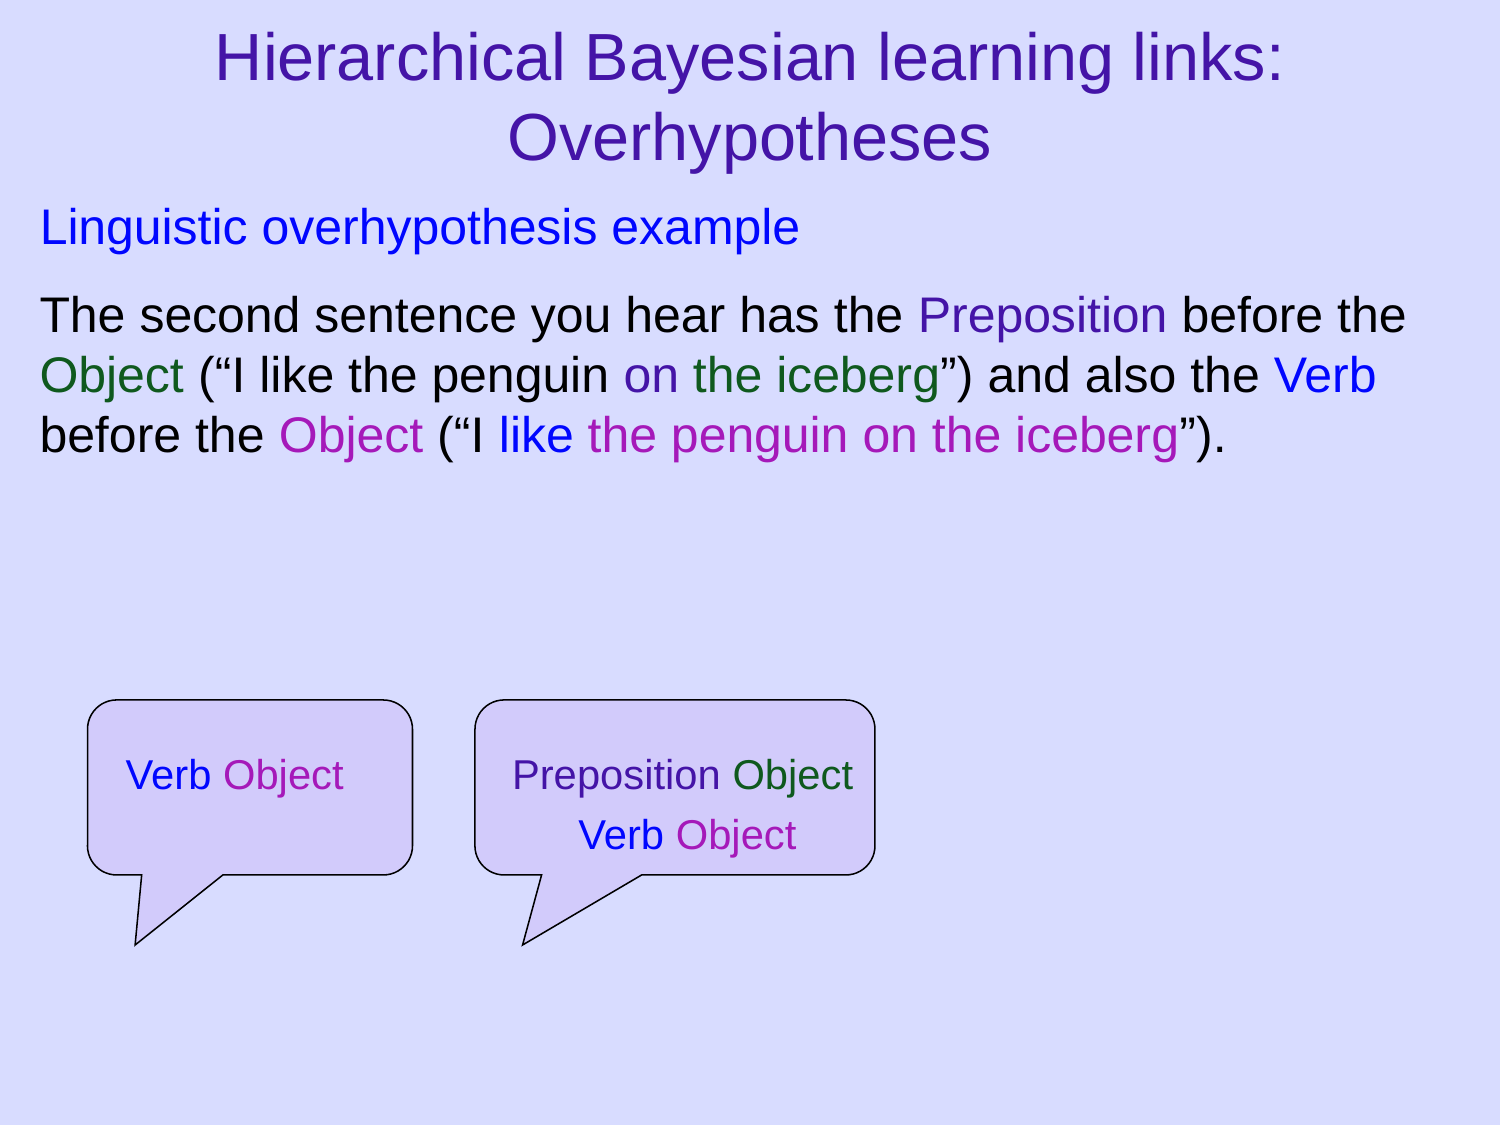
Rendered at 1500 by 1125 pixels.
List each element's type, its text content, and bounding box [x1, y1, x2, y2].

text_box Preposition Object [497, 740, 869, 806]
text_box Linguistic overhypothesis example [24, 187, 950, 263]
text_box The second sentence you hear has the Preposition before the Object (“I like the penguin on the iceberg”) and also the Verb before the Object (“I like the penguin on the iceberg”). [24, 274, 1463, 470]
text_box [474, 699, 875, 946]
text_box Verb Object [110, 740, 359, 806]
text_box [87, 699, 413, 946]
text_box Hierarchical Bayesian learning links: Overhypotheses [112, 0, 1388, 188]
text_box Verb Object [563, 800, 812, 865]
